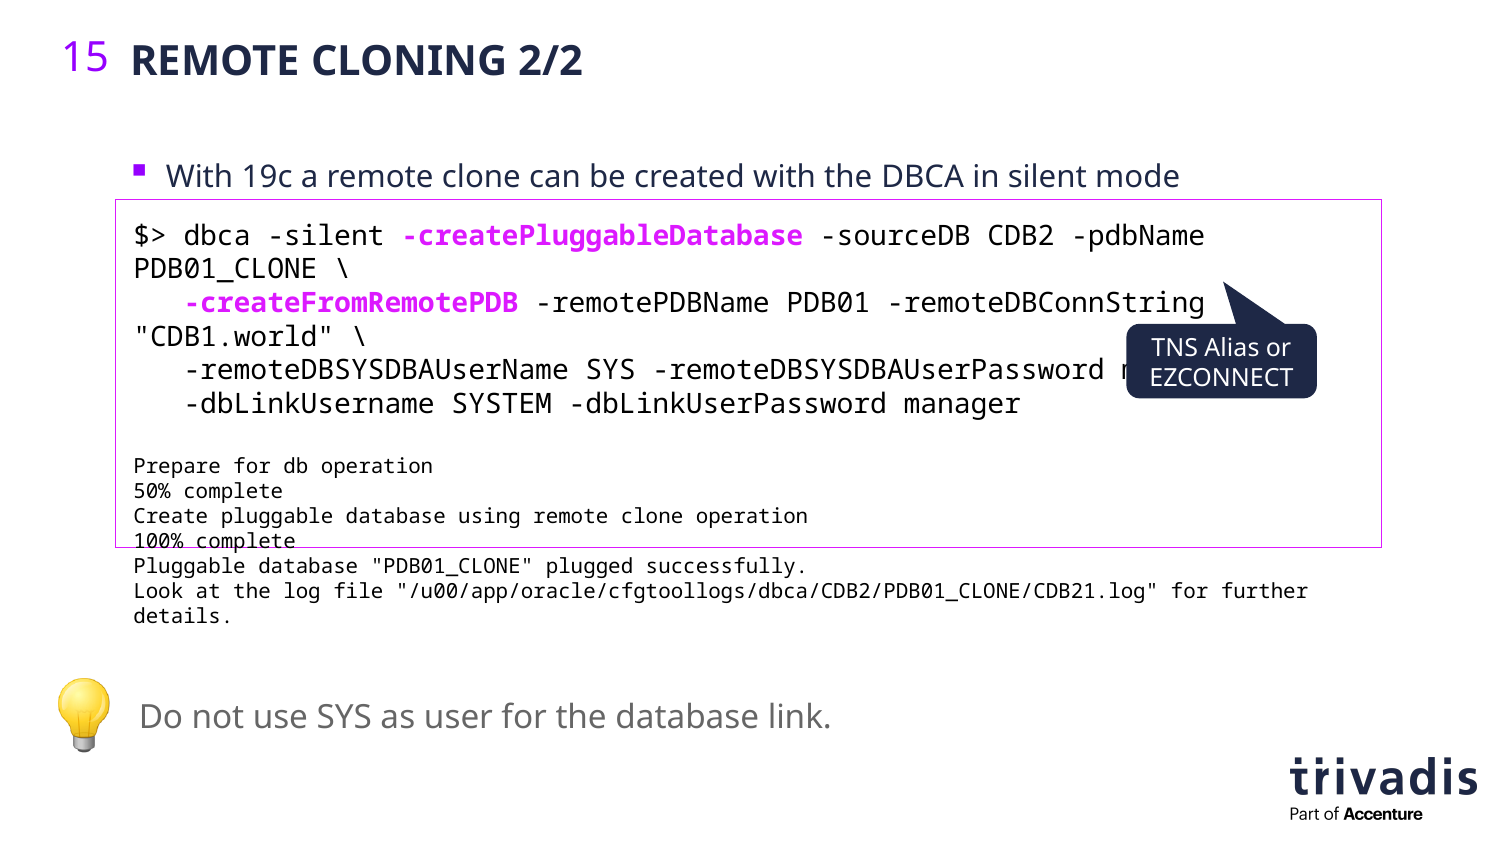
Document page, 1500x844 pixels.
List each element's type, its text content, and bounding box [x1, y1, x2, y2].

text_box $> dbca -silent -createPluggableDatabase -sourceDB CDB2 -pdbName PDB01_CLONE \ -createFromRemotePDB -remotePDBName PDB01 -remoteDBConnString "CDB1.world" \ -remoteDBSYSDBAUserName SYS -remoteDBSYSDBAUserPassword manager \ -dbLinkUsername SYSTEM -dbLinkUserPassword manager Prepare for db operation 50% complete Create pluggable database using remote clone operation 100% complete Pluggable database "PDB01_CLONE" plugged successfully. Look at the log file "/u00/app/oracle/cfgtoollogs/dbca/CDB2/PDB01_CLONE/CDB21.log" for further details. [115, 199, 1382, 548]
text_box With 19c a remote clone can be created with the DBCA in silent mode [115, 548, 1382, 677]
picture [46, 677, 121, 753]
text_box With 19c a remote clone can be created with the DBCA in silent mode [115, 145, 1382, 199]
picture [1290, 757, 1477, 820]
list Remote Cloning 2/2 [115, 32, 1206, 82]
slide_number 15 [46, 33, 180, 83]
text_box Do not use SYS as user for the database link. [121, 677, 1382, 753]
text_box TNS Alias or EZCONNECT [1126, 281, 1317, 399]
